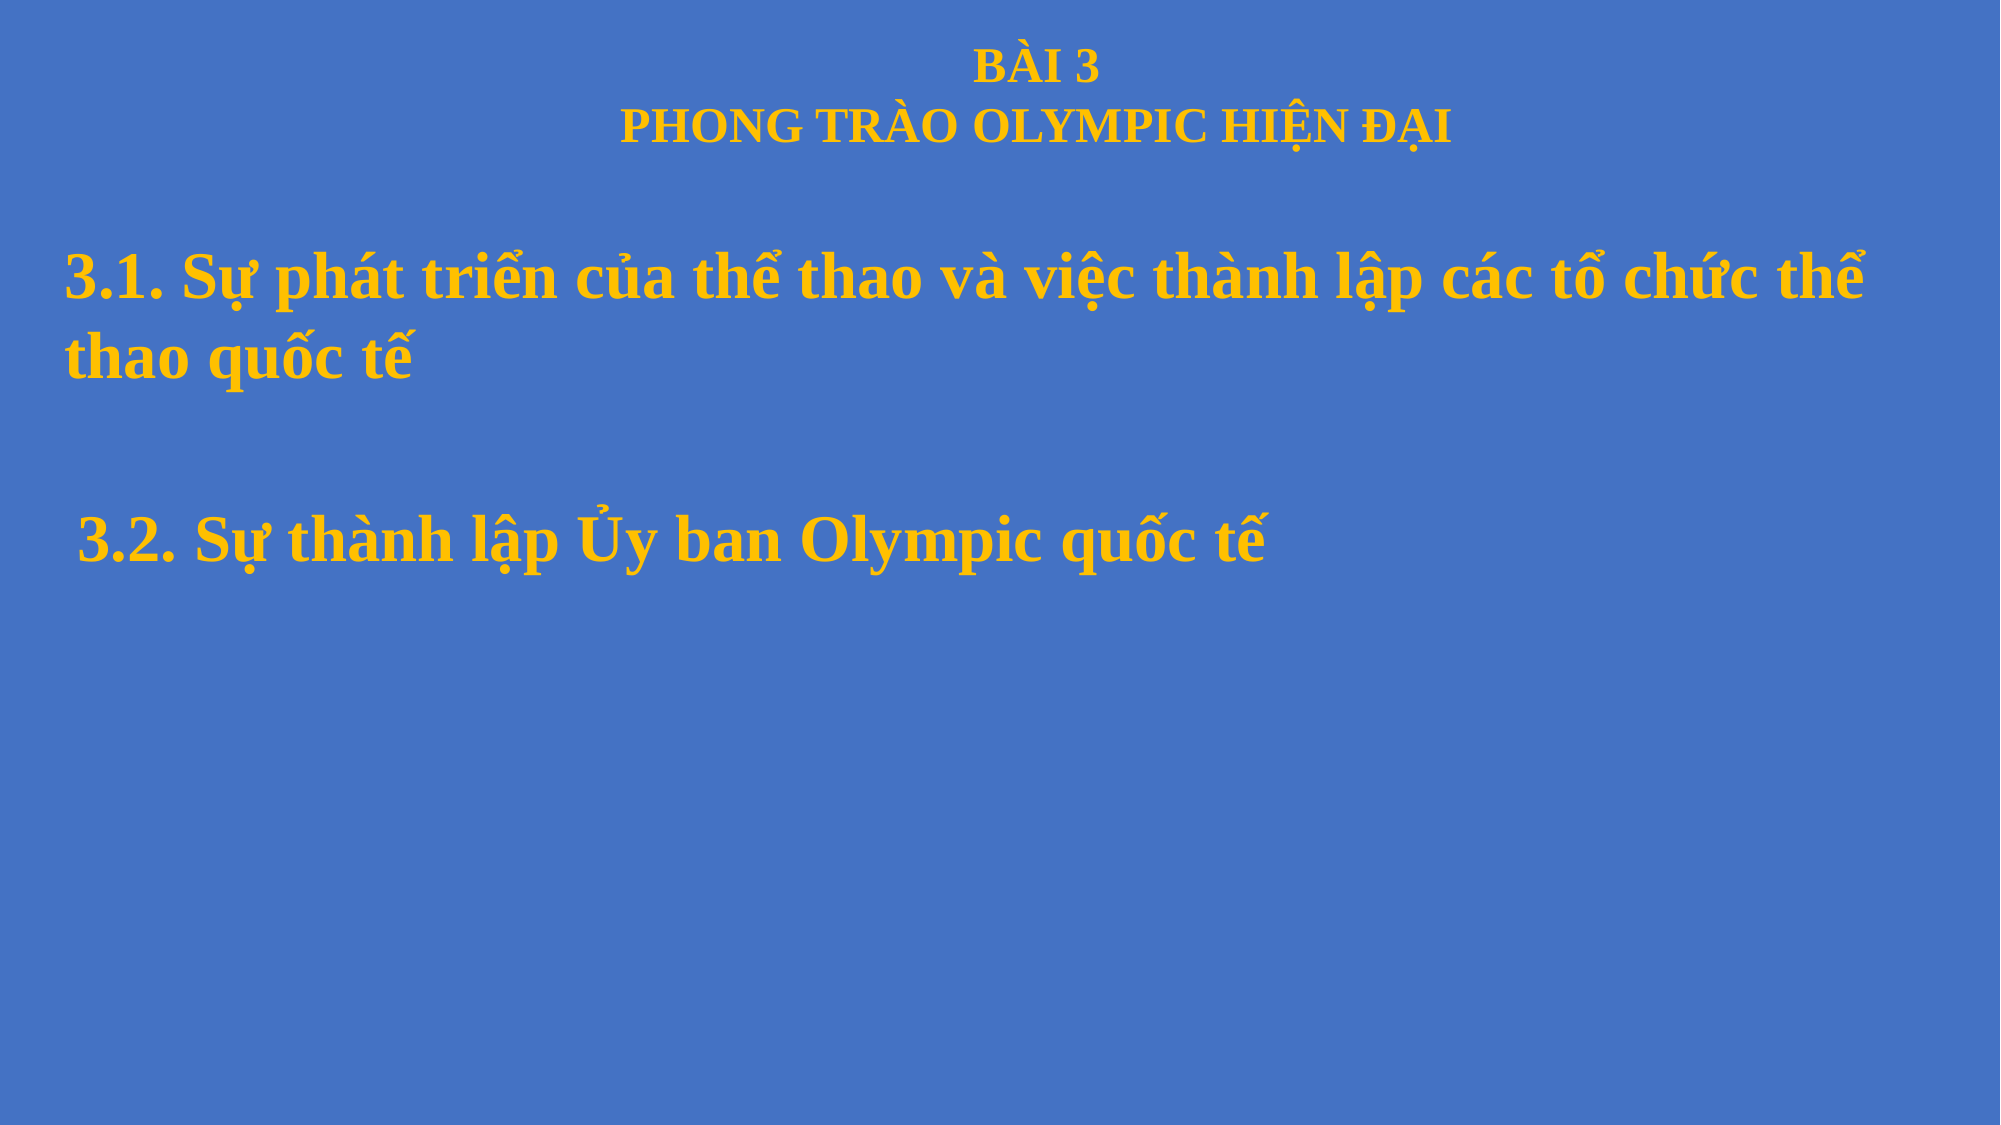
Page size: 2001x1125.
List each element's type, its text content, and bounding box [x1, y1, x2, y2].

text_box 3.1. Sự phát triển của thể thao và việc thành lập các tổ chức thể thao quốc tế [49, 224, 1984, 400]
text_box BÀI 3 PHONG TRÀO OLYMPIC HIỆN ĐẠI [224, 24, 1850, 160]
text_box 3.2. Sự thành lập Ủy ban Olympic quốc tế [62, 487, 1821, 583]
